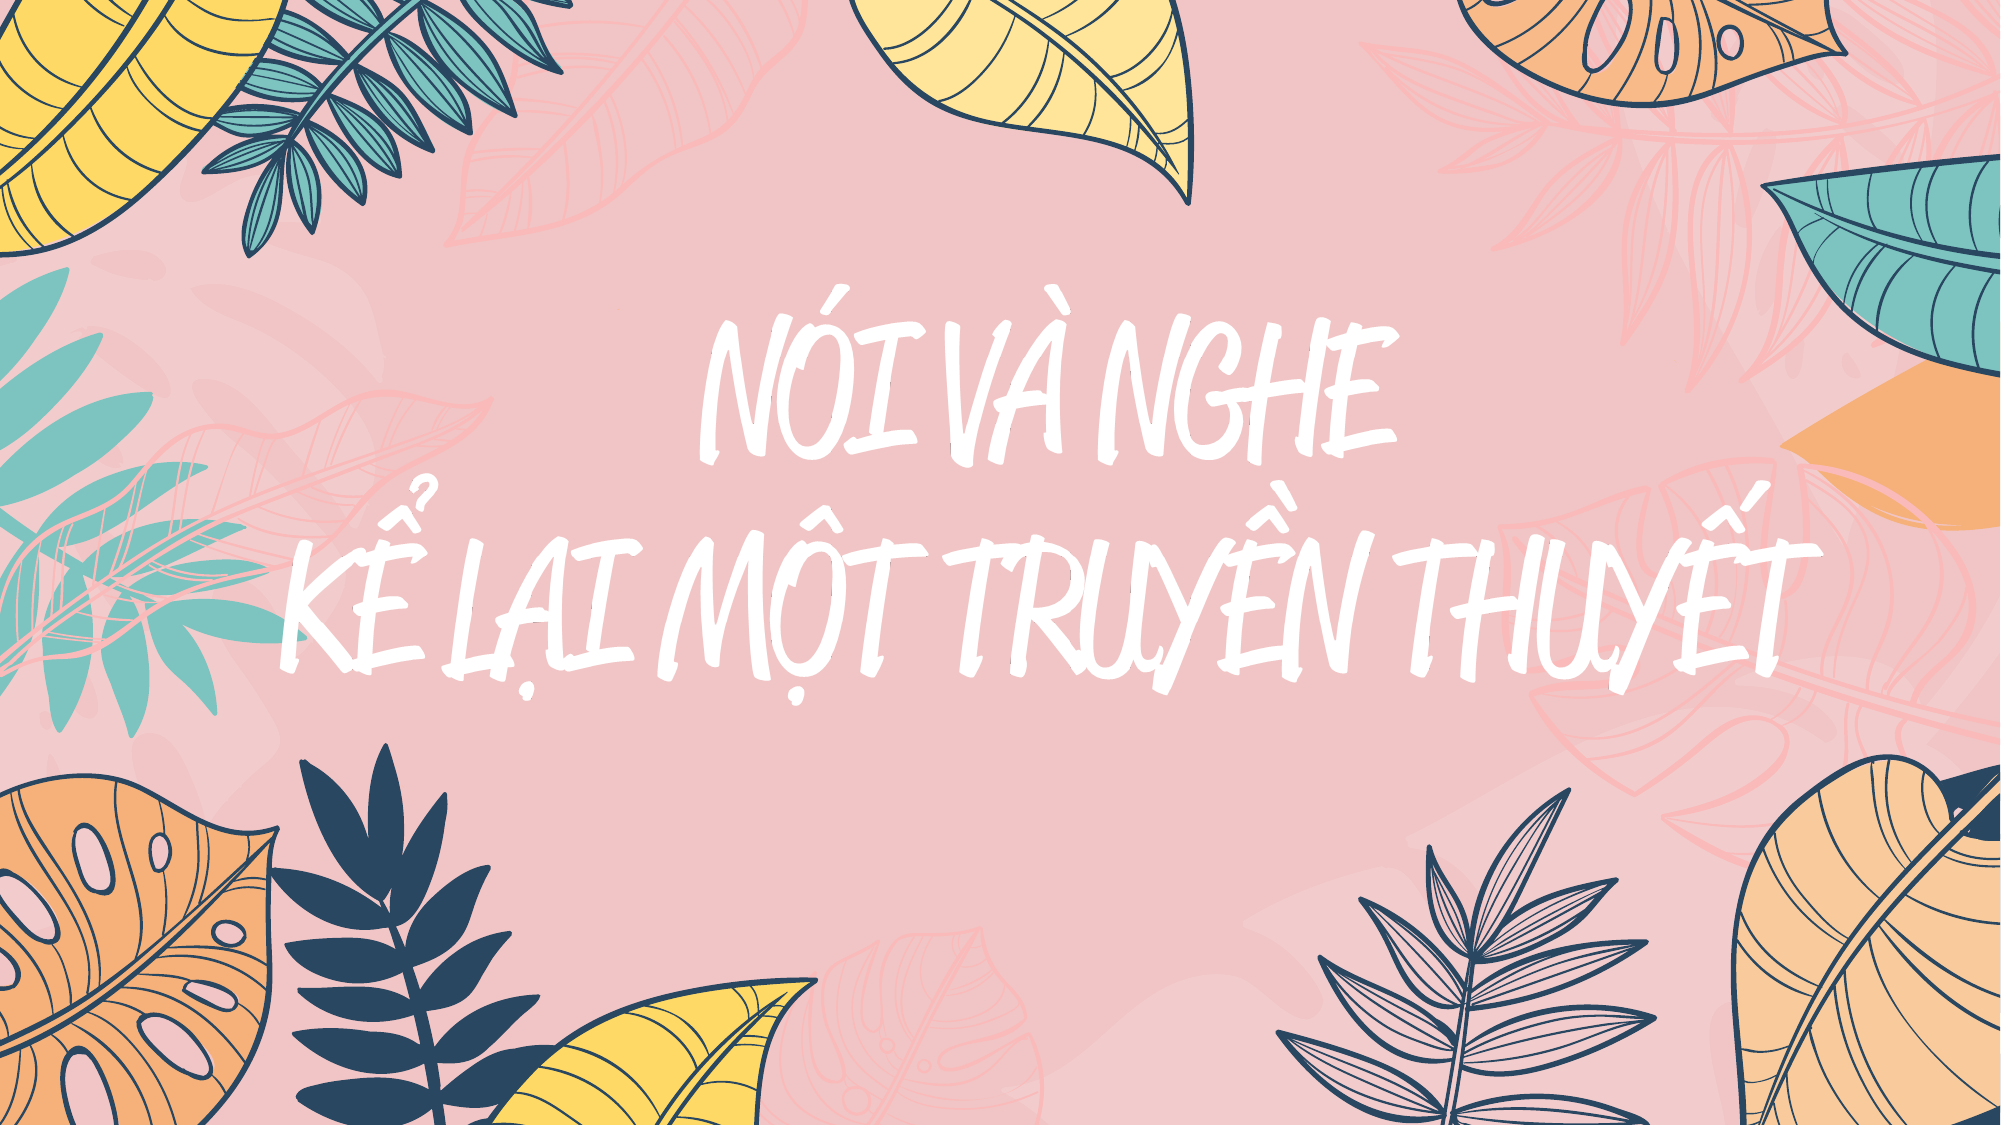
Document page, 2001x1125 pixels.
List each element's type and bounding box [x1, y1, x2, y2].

picture [112, 225, 1968, 822]
